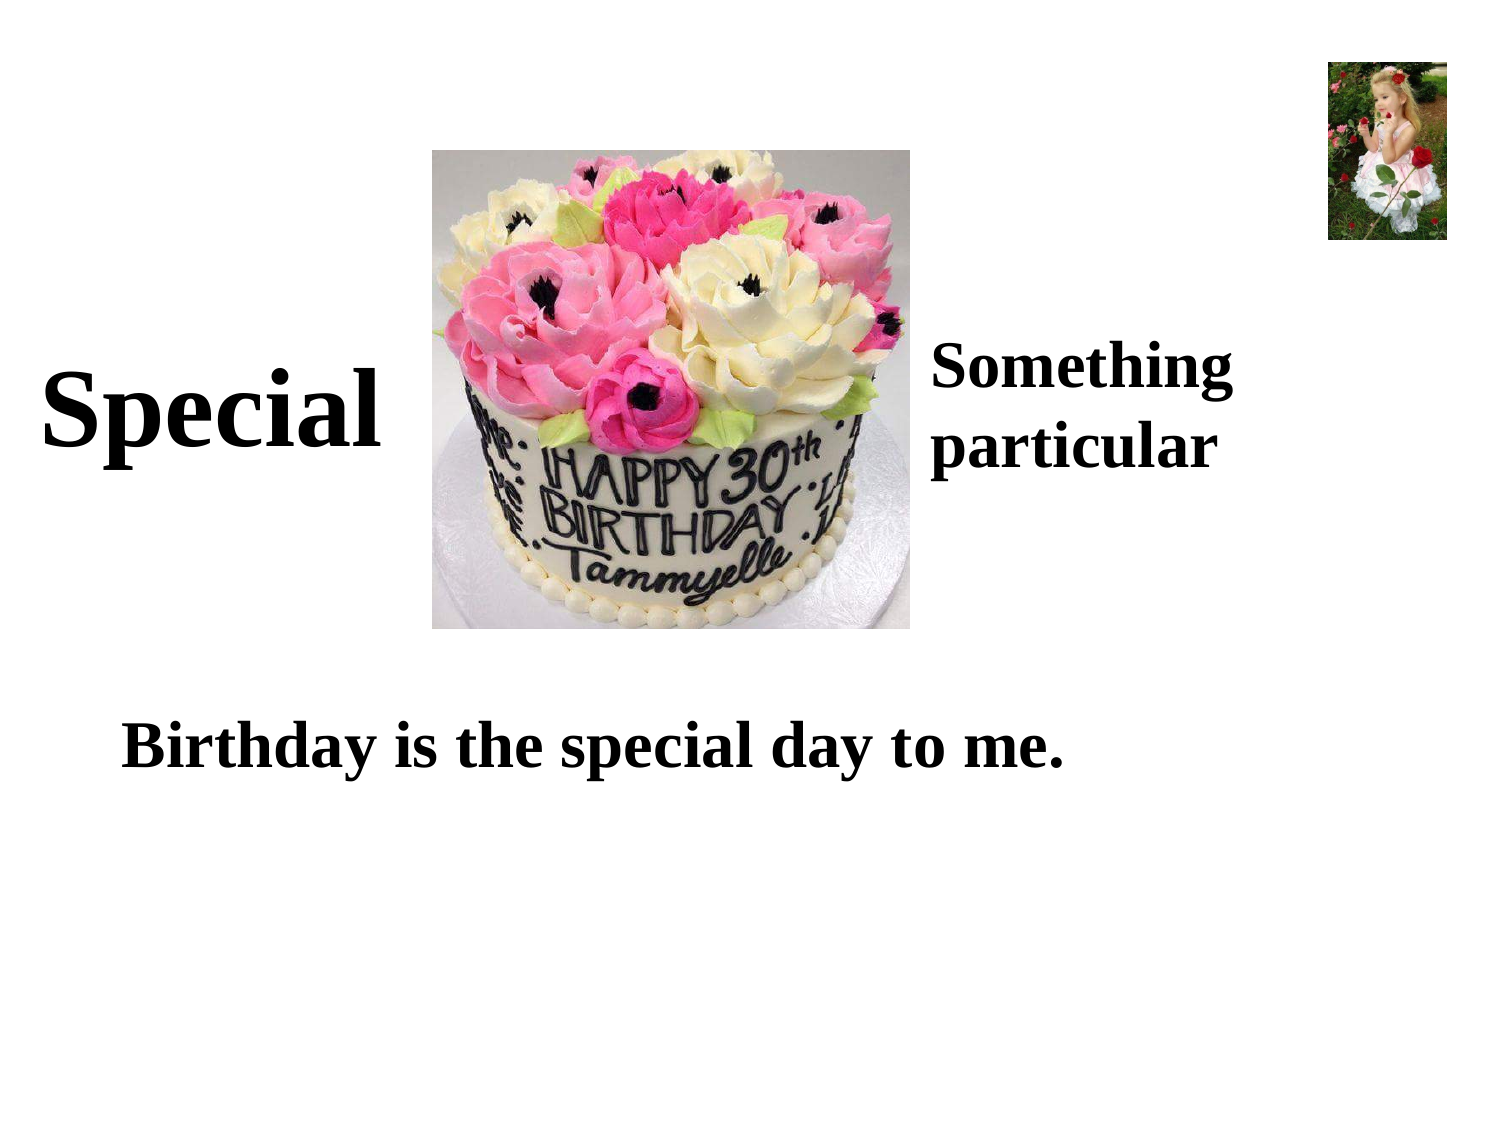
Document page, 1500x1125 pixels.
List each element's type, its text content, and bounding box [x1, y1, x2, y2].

picture [431, 150, 911, 630]
text_box Birthday is the special day to me. [107, 693, 1388, 789]
text_box Special [24, 326, 426, 477]
picture [1328, 62, 1447, 240]
text_box Something particular [915, 313, 1435, 489]
